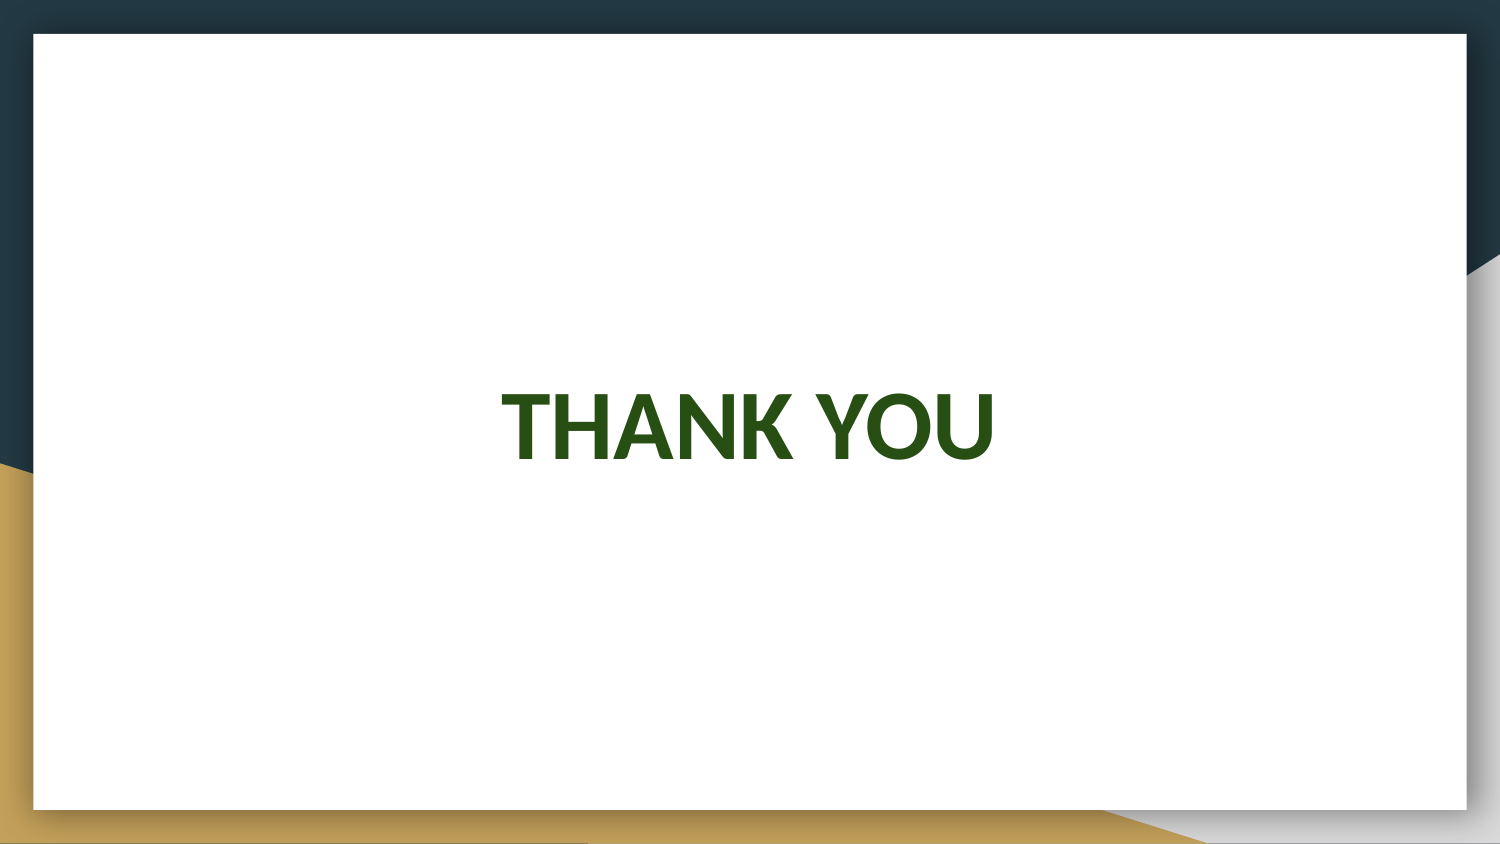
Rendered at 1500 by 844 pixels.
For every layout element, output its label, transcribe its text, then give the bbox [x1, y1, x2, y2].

list THANK YOU [134, 326, 1366, 729]
